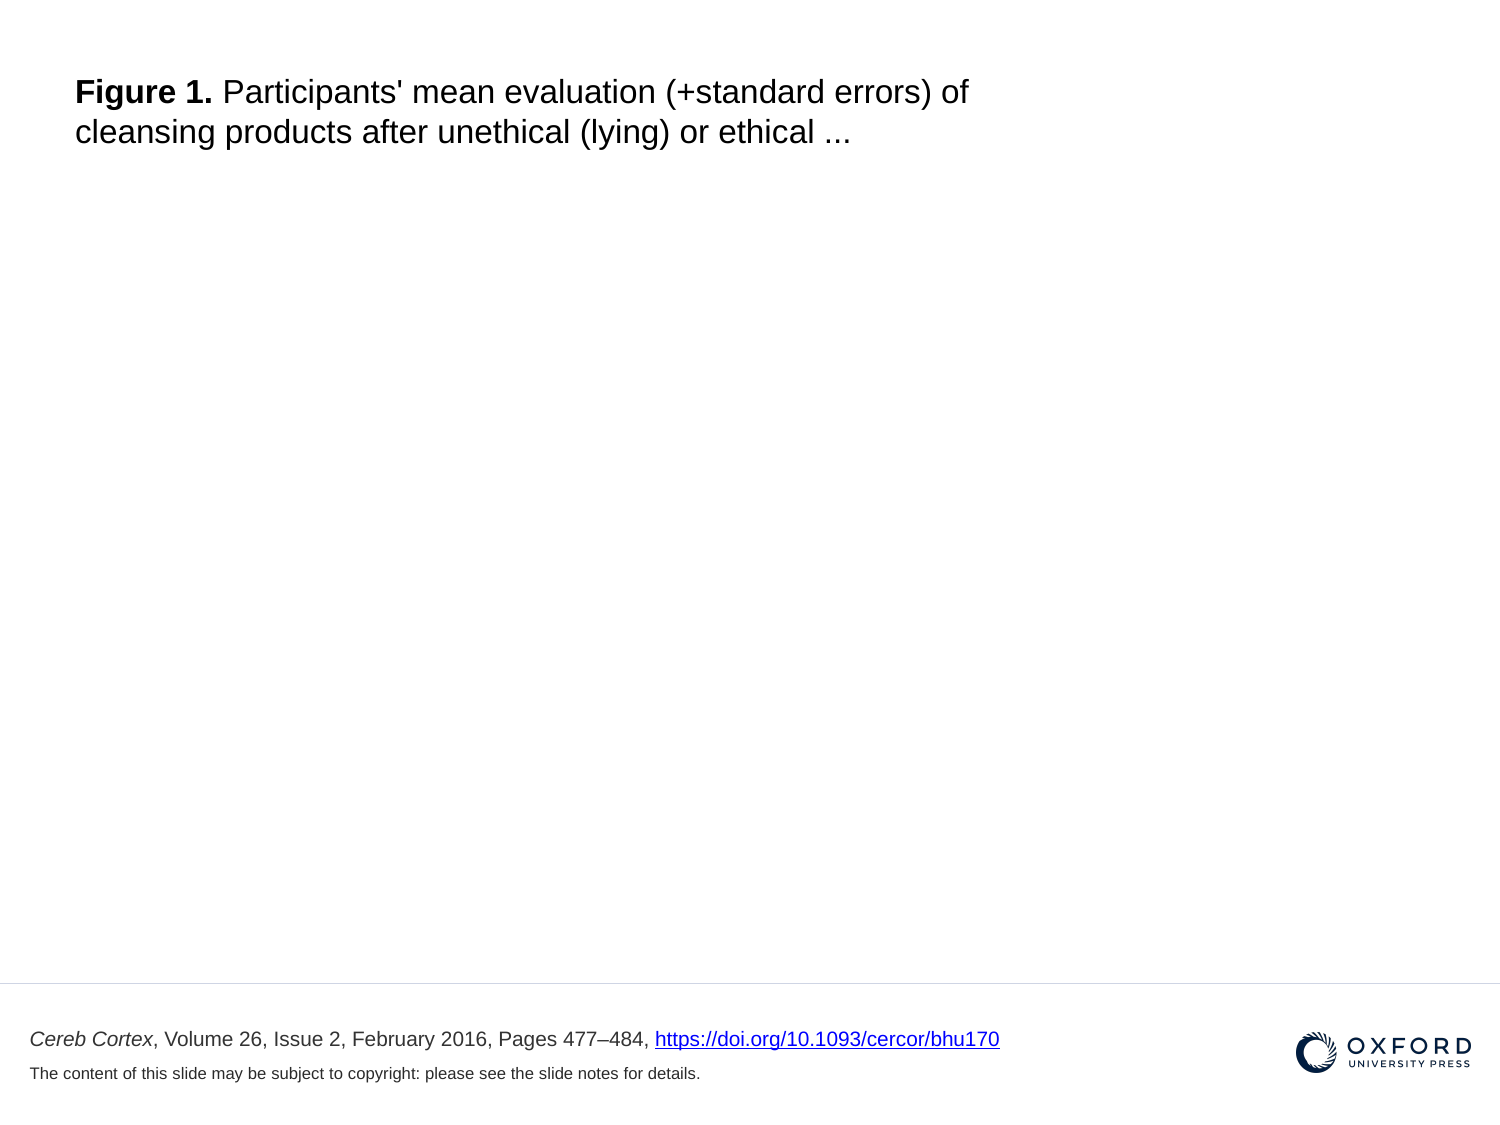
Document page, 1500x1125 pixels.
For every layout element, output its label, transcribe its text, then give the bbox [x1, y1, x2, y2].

picture [1296, 1032, 1471, 1073]
title Figure 1. Participants' mean evaluation (+standard errors) of cleansing products after unethical (lying) or ethical ... [75, 69, 1078, 171]
footer Cereb Cortex, Volume 26, Issue 2, February 2016, Pages 477–484, https://doi.org/10.1093/cercor/bhu170 The content of this slide may be subject to copyright: please see the slide notes for details. [0, 983, 1260, 1125]
